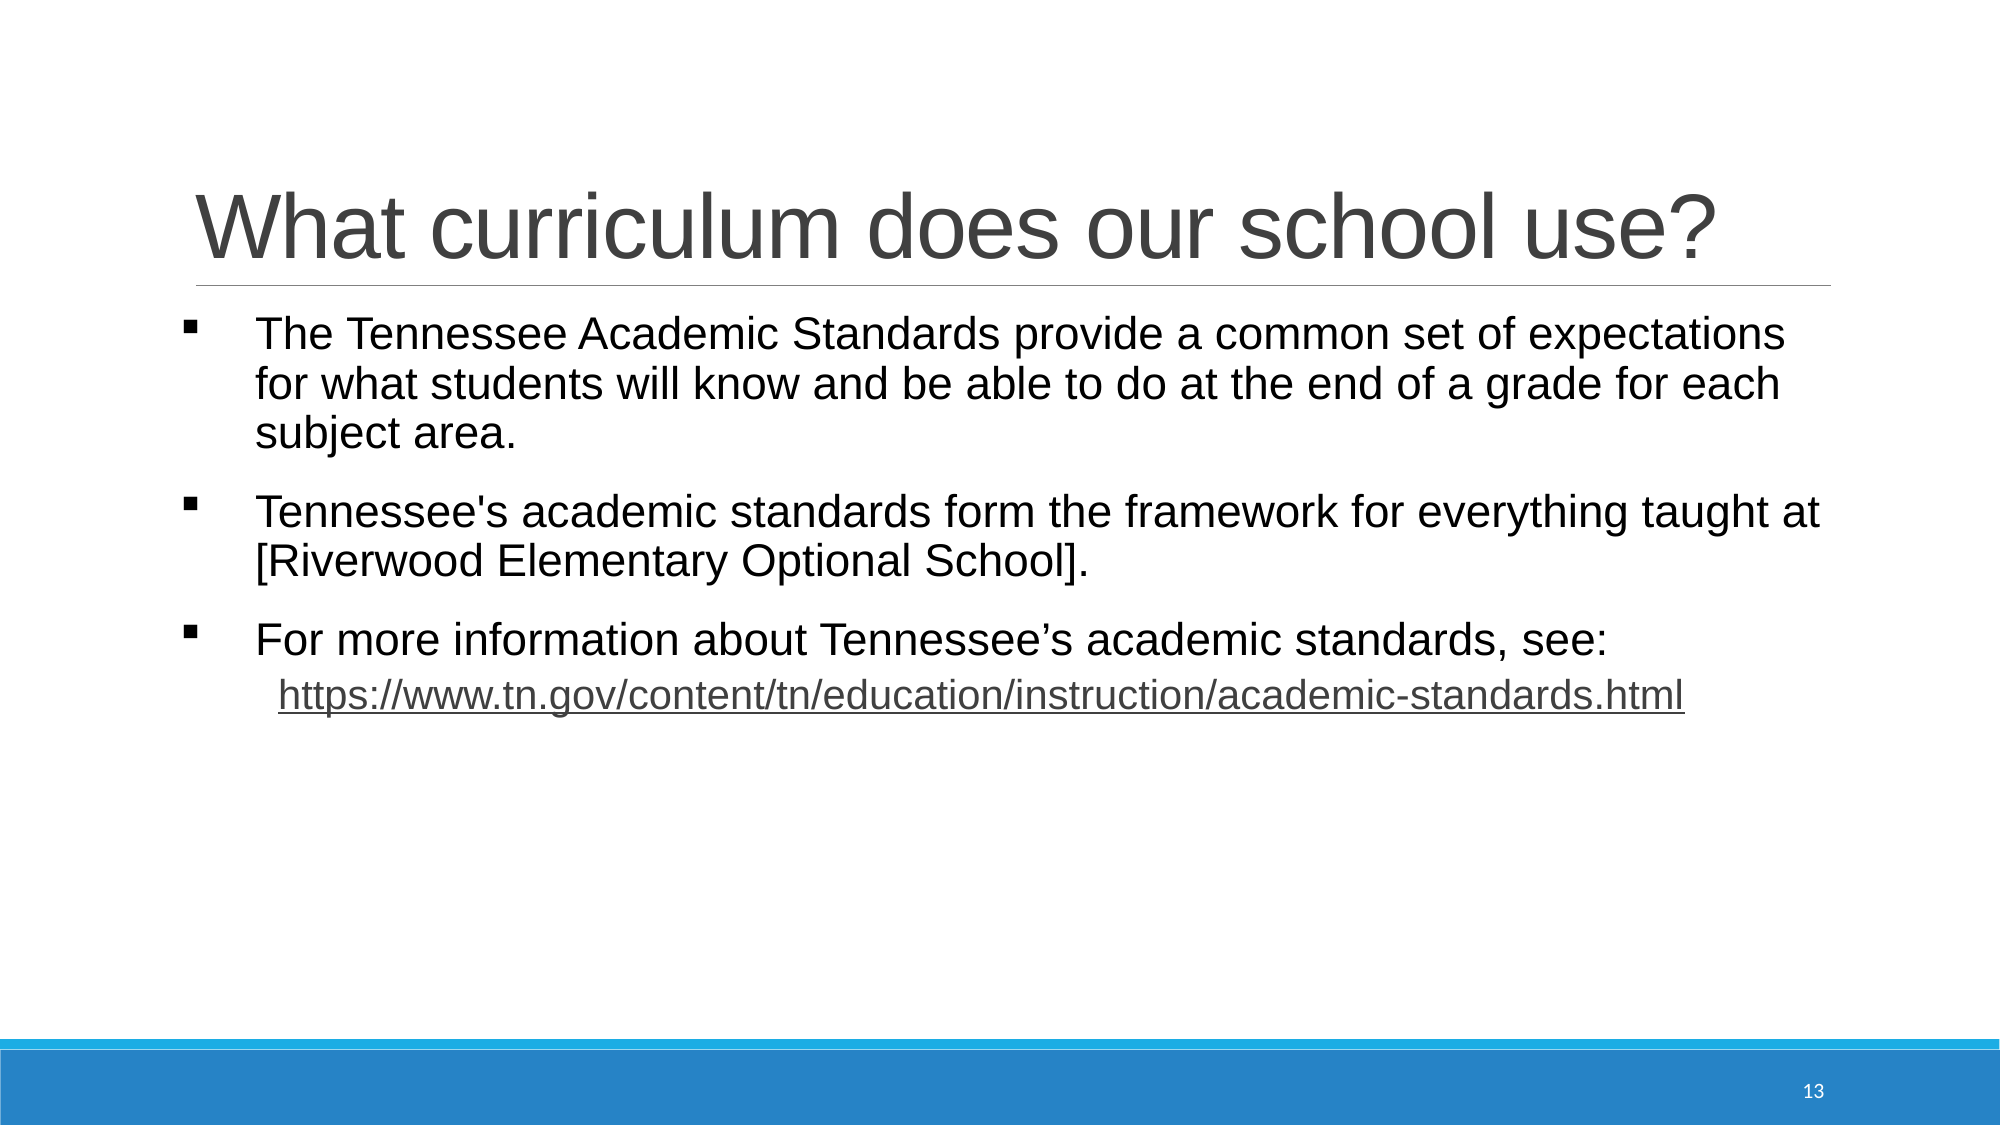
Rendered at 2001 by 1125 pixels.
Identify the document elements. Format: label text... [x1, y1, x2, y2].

list The Tennessee Academic Standards provide a common set of expectations for what students will know and be able to do at the end of a grade for each subject area. Tennessee's academic standards form the framework for everything taught at [Riverwood Elementary Optional School]. For more information about Tennessee’s academic standards, see: https://www.tn.gov/content/tn/education/instruction/academic-standards.html [180, 302, 1830, 963]
slide_number 13 [1624, 1059, 1840, 1120]
title What curriculum does our school use? [180, 47, 1830, 285]
